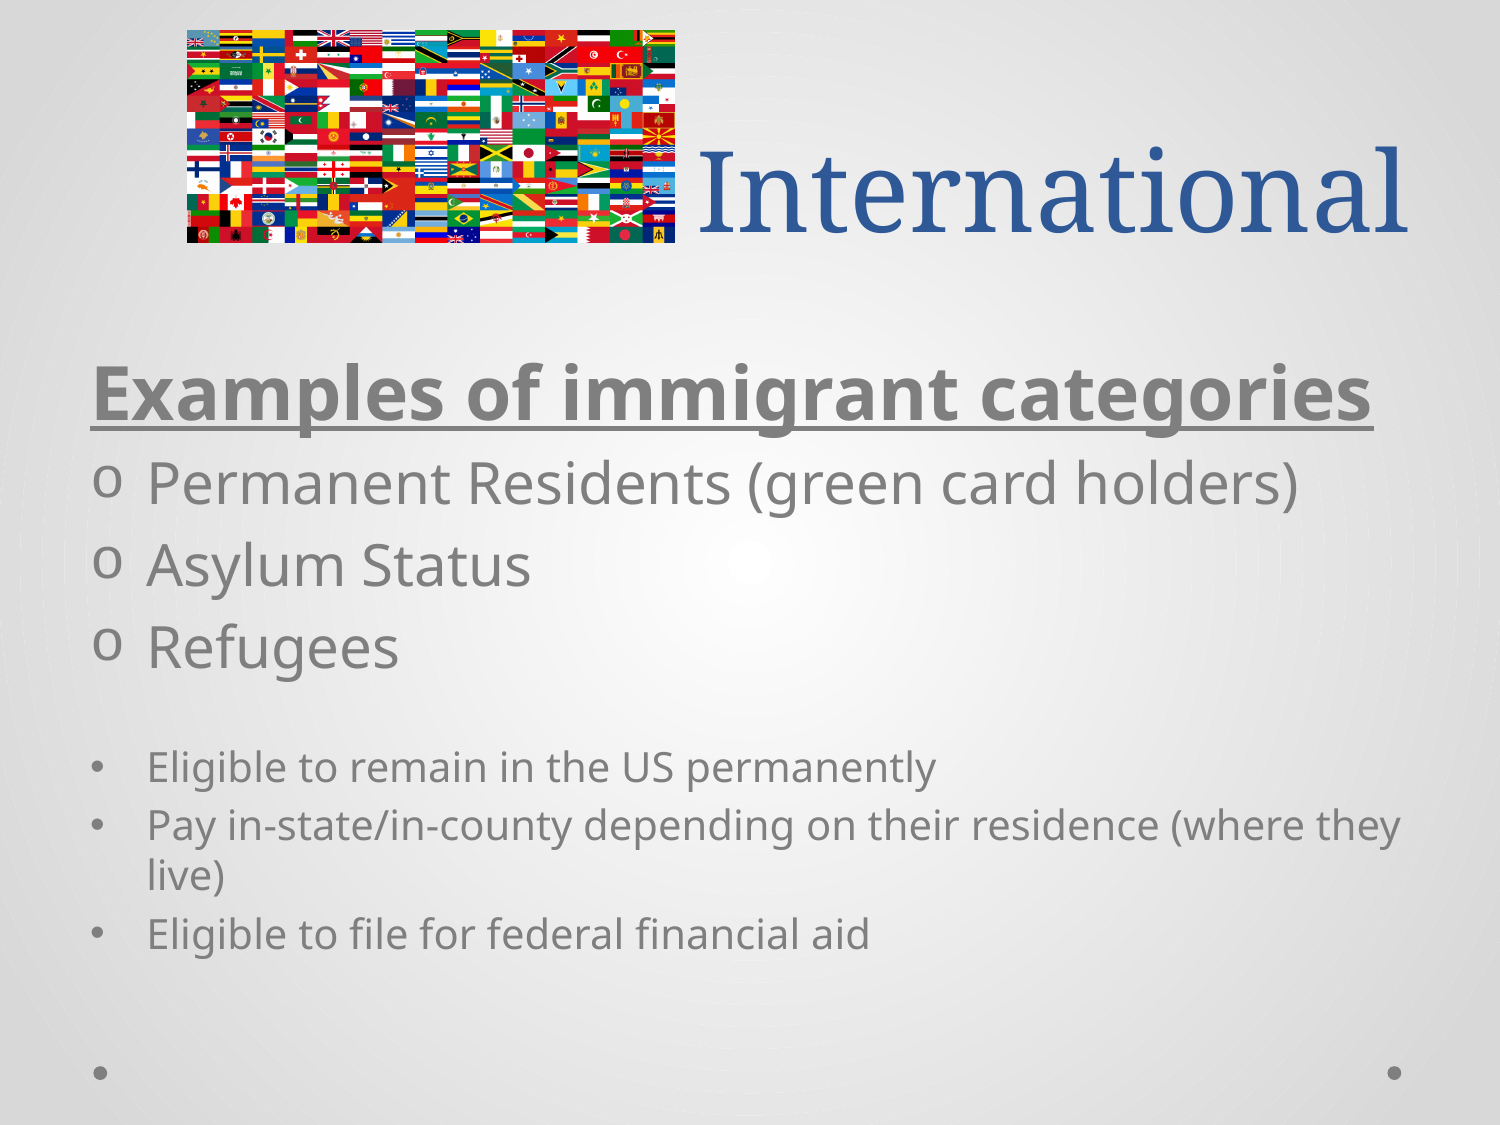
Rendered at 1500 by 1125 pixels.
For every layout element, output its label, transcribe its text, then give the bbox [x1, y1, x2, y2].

list Examples of immigrant categories Permanent Residents (green card holders) Asylum Status Refugees Eligible to remain in the US permanently Pay in-state/in-county depending on their residence (where they live) Eligible to file for federal financial aid [75, 262, 1425, 1005]
title International [75, 0, 1425, 262]
picture [187, 30, 676, 243]
